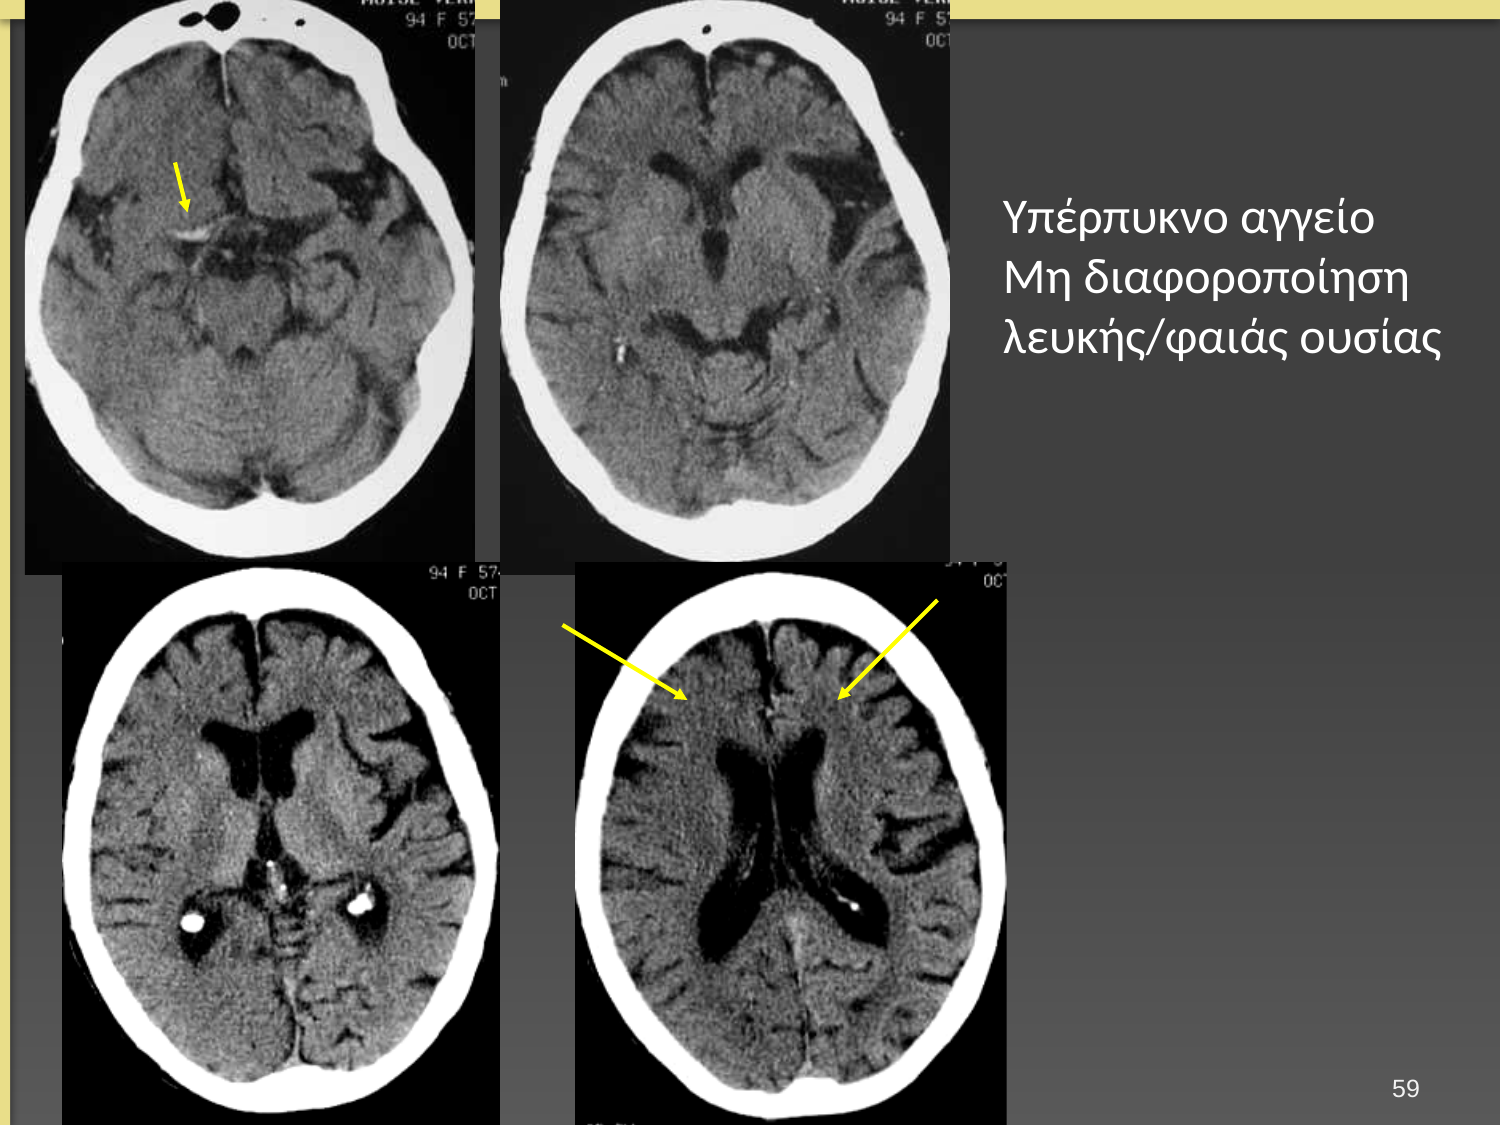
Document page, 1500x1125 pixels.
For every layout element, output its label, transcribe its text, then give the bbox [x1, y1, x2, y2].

text_box Υπέρπυκνο αγγείο Μη διαφοροποίηση λευκής/φαιάς ουσίας [988, 176, 1483, 372]
slide_number 58 [1085, 1057, 1436, 1118]
picture [24, 0, 1007, 1125]
